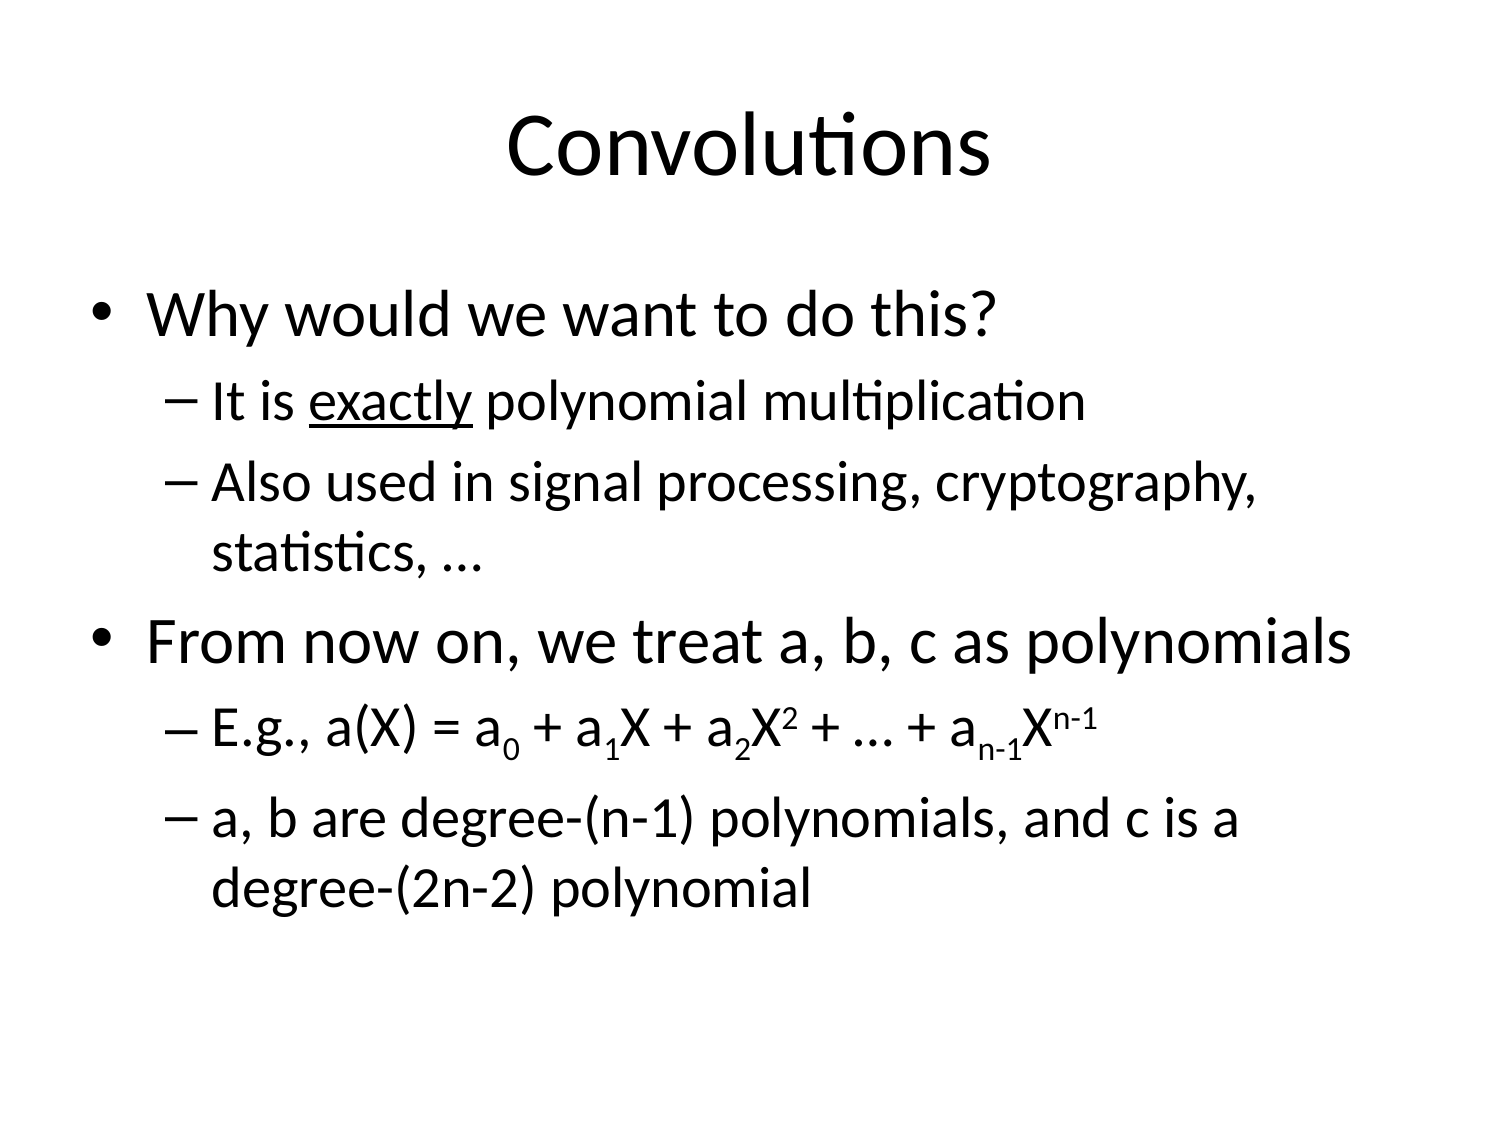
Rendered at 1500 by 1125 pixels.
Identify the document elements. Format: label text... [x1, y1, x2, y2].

list Why would we want to do this? It is exactly polynomial multiplication Also used in signal processing, cryptography, statistics, … From now on, we treat a, b, c as polynomials E.g., a(X) = a0 + a1X + a2X2 + … + an-1Xn-1 a, b are degree-(n-1) polynomials, and c is a degree-(2n-2) polynomial [75, 262, 1425, 1005]
title Convolutions [75, 45, 1425, 233]
